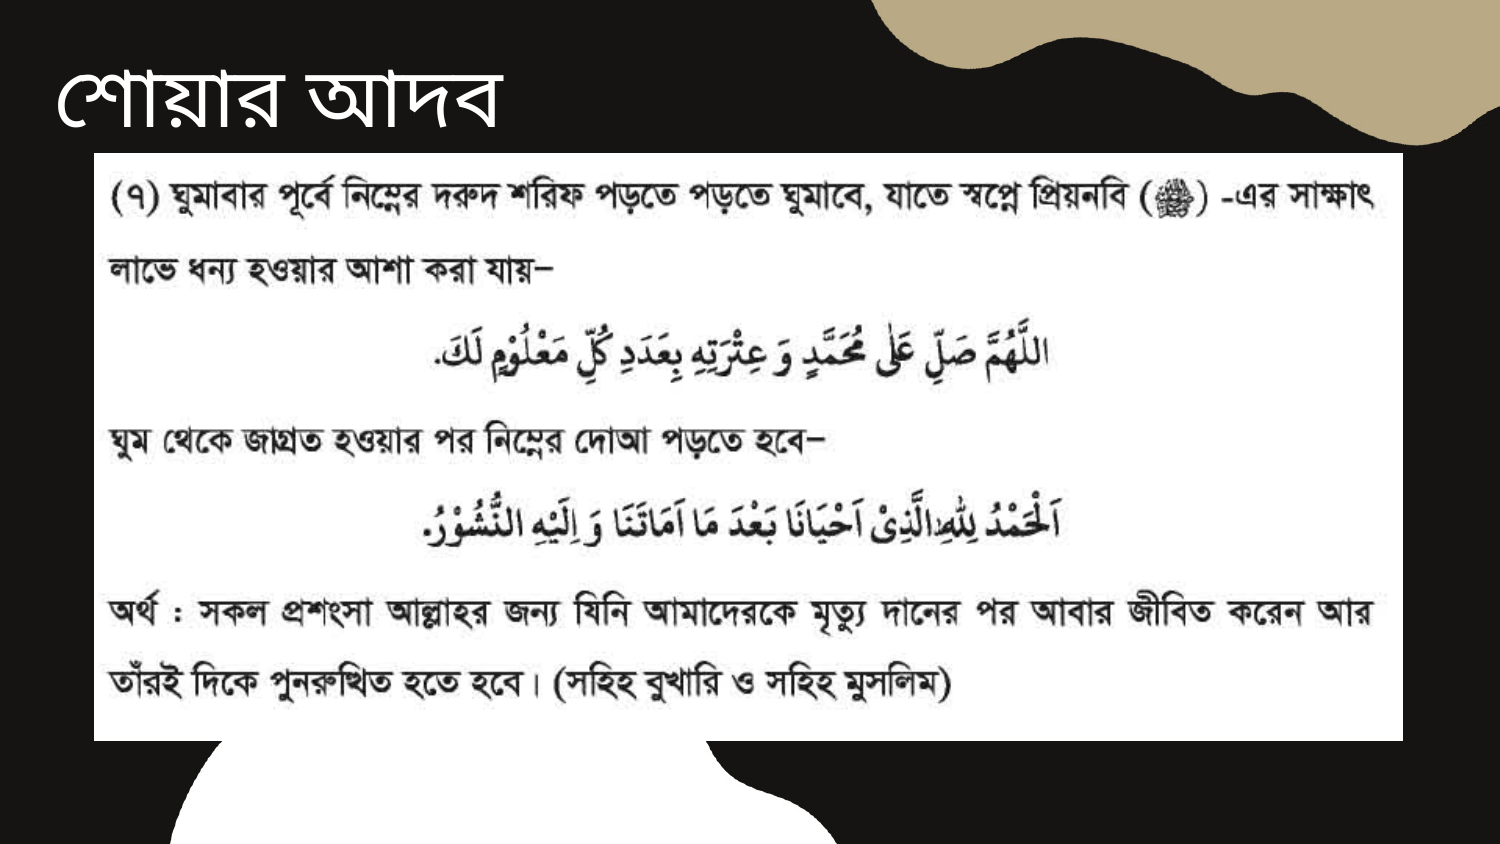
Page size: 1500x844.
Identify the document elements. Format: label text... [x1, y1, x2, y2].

text_box শোয়ার আদব [39, 36, 540, 152]
picture [0, 0, 1500, 844]
